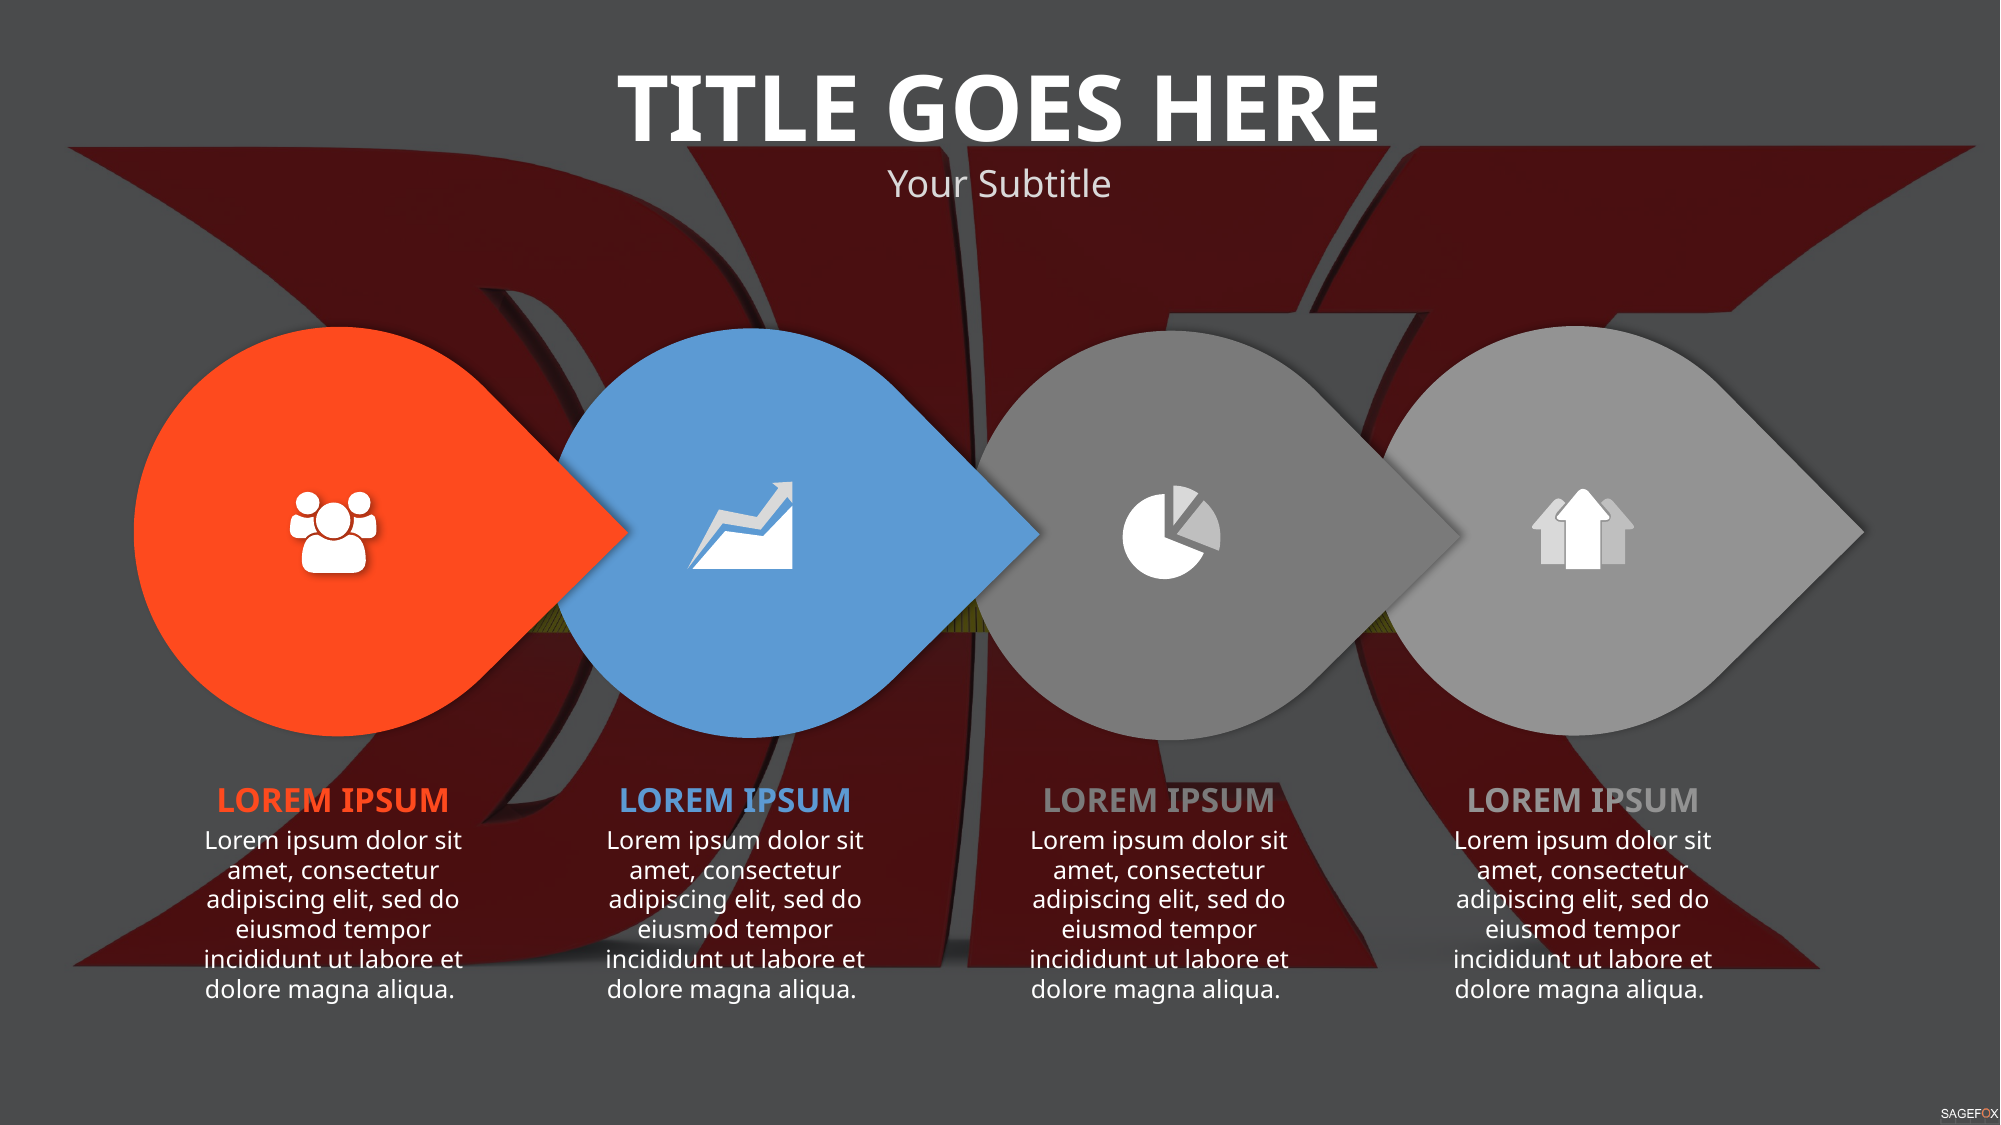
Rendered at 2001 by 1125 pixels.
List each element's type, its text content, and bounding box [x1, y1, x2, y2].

text_box [295, 491, 351, 539]
text_box LOREM IPSUM Lorem ipsum dolor sit amet, consectetur adipiscing elit, sed do eiusmod tempor incididunt ut labore et dolore magna aliqua. [163, 771, 504, 1012]
text_box [289, 514, 377, 573]
text_box [978, 329, 1462, 742]
text_box [348, 491, 371, 515]
text_box [1386, 325, 1866, 737]
text_box LOREM IPSUM Lorem ipsum dolor sit amet, consectetur adipiscing elit, sed do eiusmod tempor incididunt ut labore et dolore magna aliqua. [989, 771, 1330, 1012]
text_box LOREM IPSUM Lorem ipsum dolor sit amet, consectetur adipiscing elit, sed do eiusmod tempor incididunt ut labore et dolore magna aliqua. [1413, 771, 1754, 1012]
text_box [561, 327, 1042, 739]
picture [1940, 0, 2001, 1125]
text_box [1530, 488, 1636, 570]
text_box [687, 481, 793, 569]
text_box [132, 325, 630, 738]
text_box LOREM IPSUM Lorem ipsum dolor sit amet, consectetur adipiscing elit, sed do eiusmod tempor incididunt ut labore et dolore magna aliqua. [565, 771, 906, 1012]
text_box TITLE GOES HERE Your Subtitle [548, 42, 1452, 212]
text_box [1122, 485, 1221, 580]
